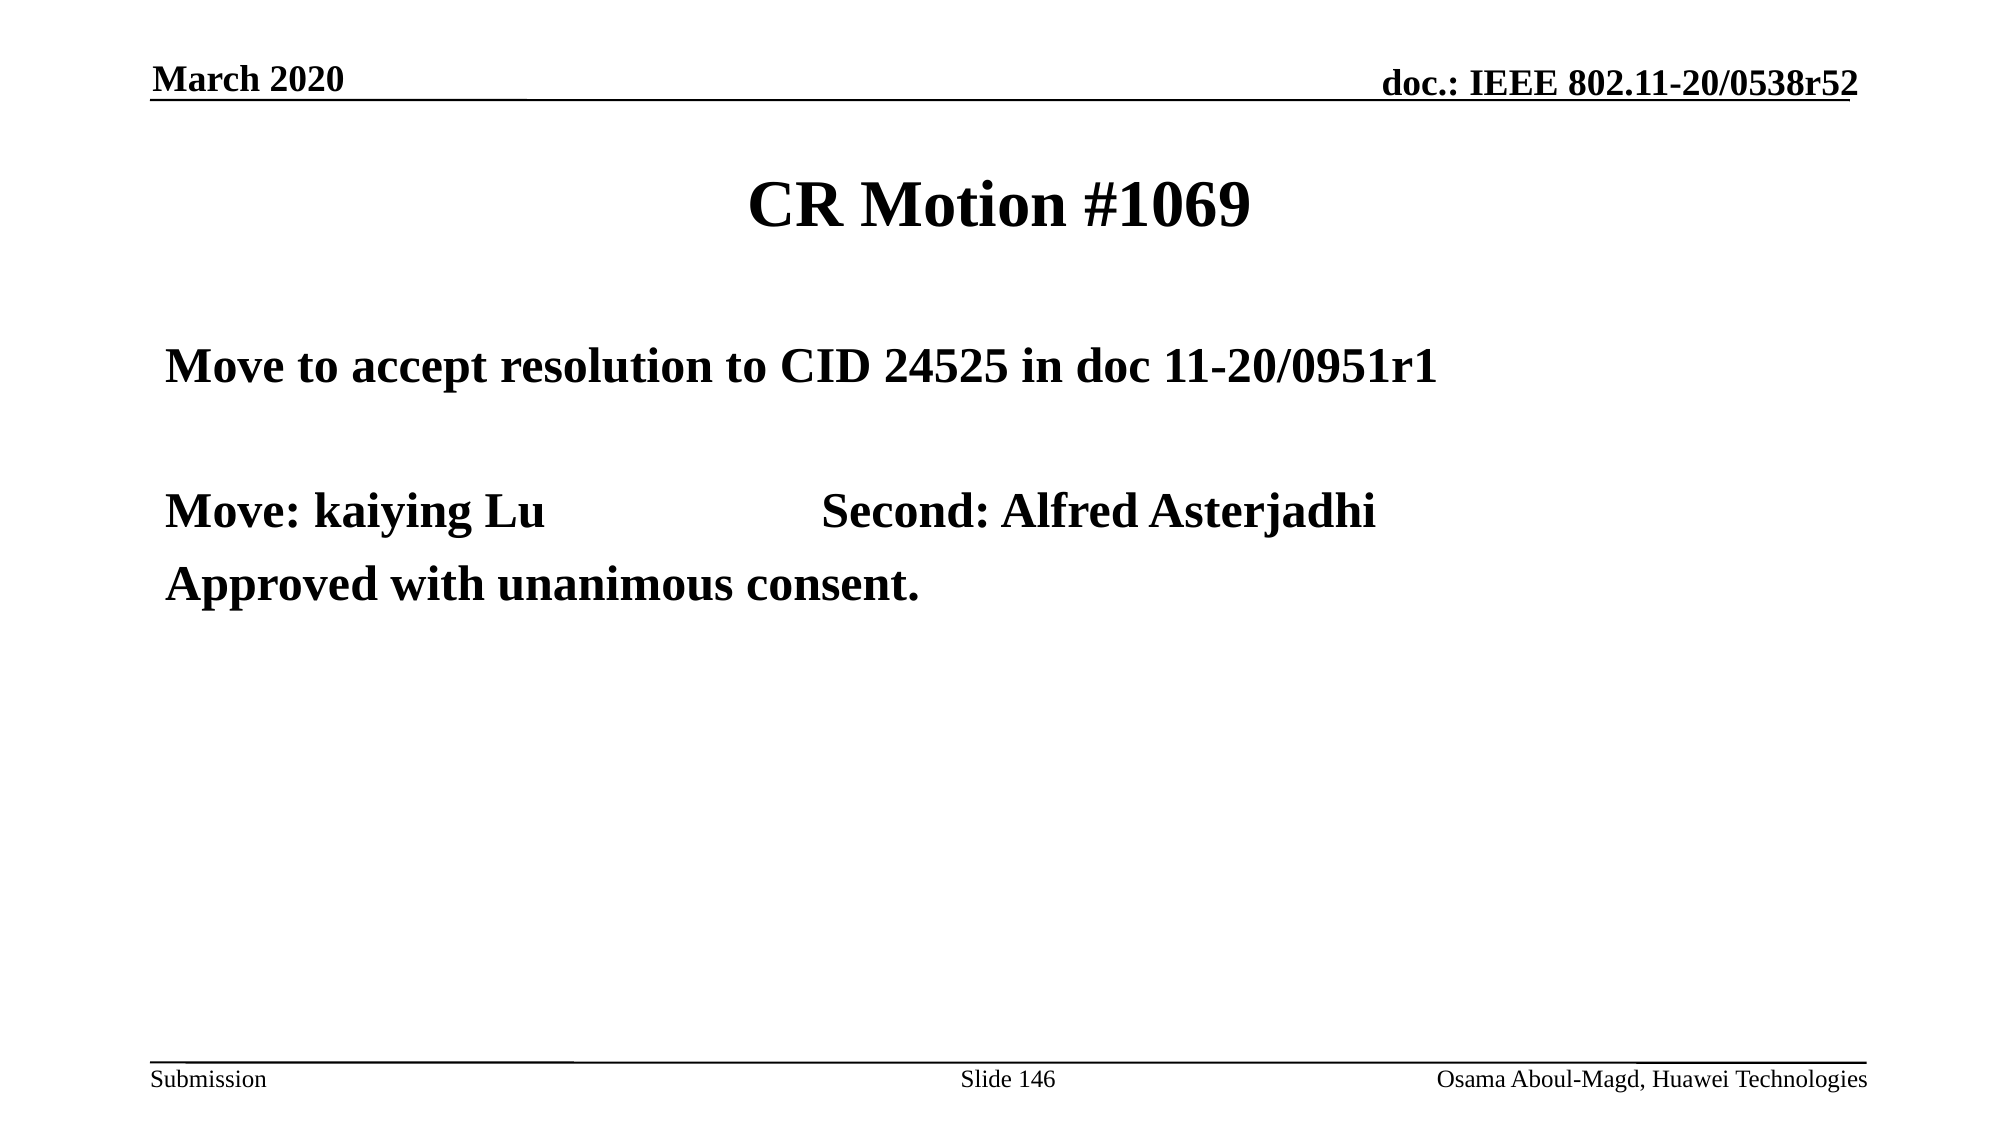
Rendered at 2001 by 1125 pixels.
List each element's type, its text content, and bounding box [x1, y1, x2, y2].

slide_number Slide 146 [950, 1061, 1067, 1123]
footer Osama Aboul-Magd, Huawei Technologies [1171, 1061, 1869, 1093]
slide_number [152, 54, 563, 100]
title CR Motion #1069 [149, 112, 1850, 288]
list Move to accept resolution to CID 24525 in doc 11-20/0951r1 Move: kaiying Lu Second: Alfred Asterjadhi Approved with unanimous consent. [149, 324, 1850, 1000]
